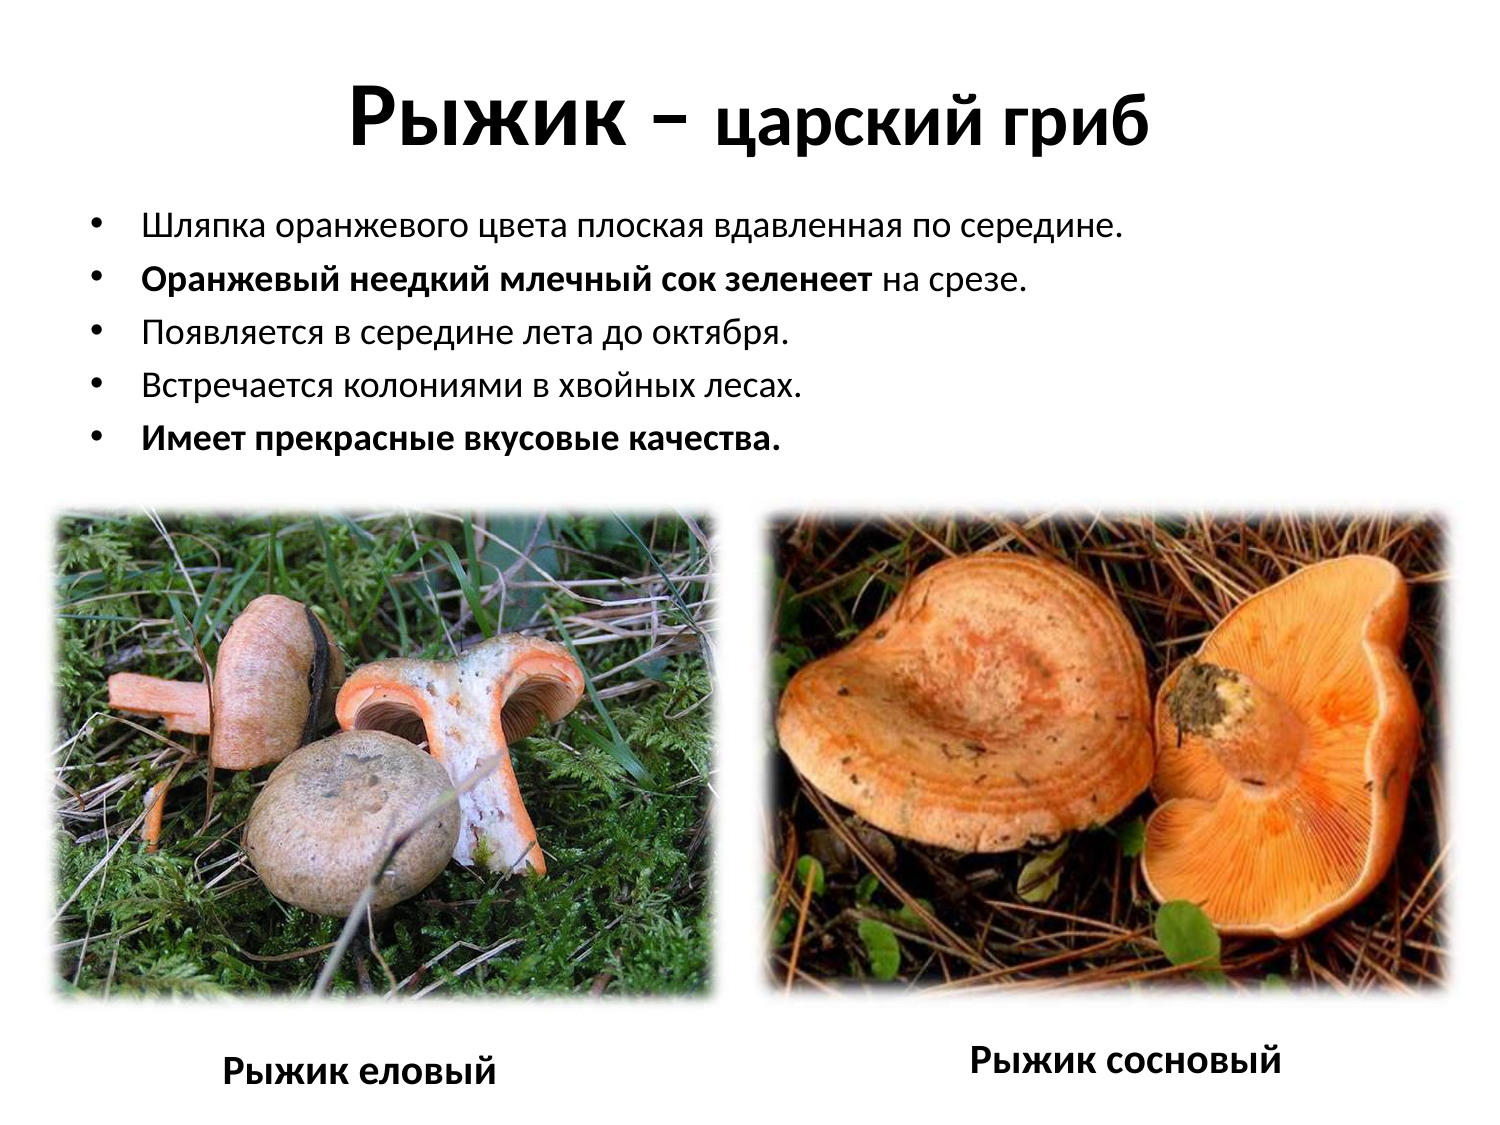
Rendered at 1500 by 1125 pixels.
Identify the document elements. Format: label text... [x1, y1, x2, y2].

title Рыжик – царский гриб [75, 45, 1425, 173]
text_box Рыжик еловый [207, 1035, 513, 1100]
list Шляпка оранжевого цвета плоская вдавленная по середине. Оранжевый неедкий млечный сок зеленеет на срезе. Появляется в середине лета до октября. Встречается колониями в хвойных лесах. Имеет прекрасные вкусовые качества. [75, 192, 1425, 469]
picture [41, 497, 727, 1013]
text_box Рыжик сосновый [955, 1024, 1298, 1089]
picture [749, 497, 1463, 1008]
